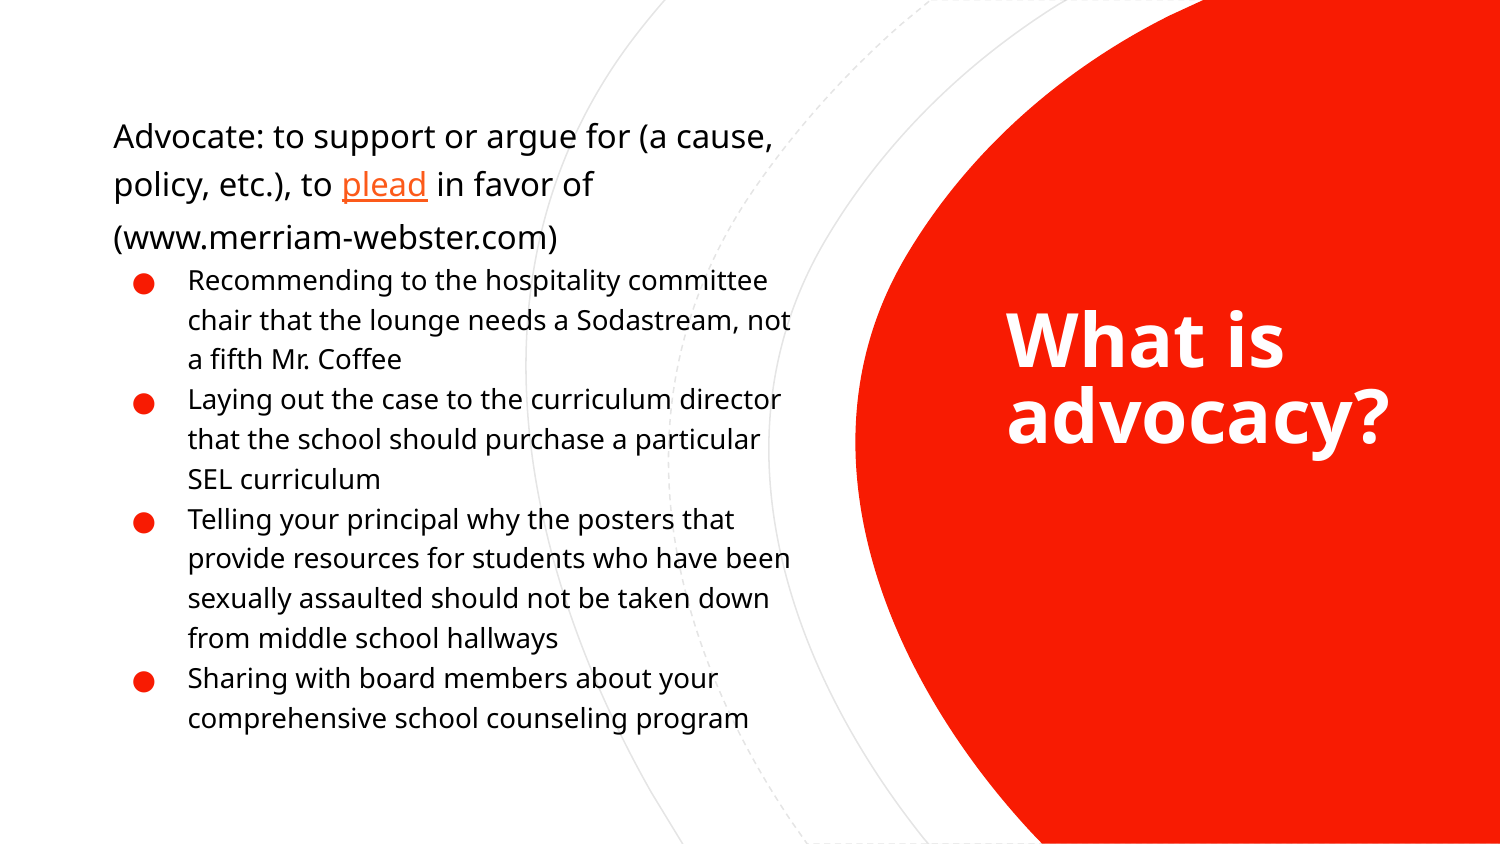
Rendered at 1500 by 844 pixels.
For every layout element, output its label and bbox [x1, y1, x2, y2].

text_box [0, 0, 1498, 844]
text_box [98, 208, 551, 637]
